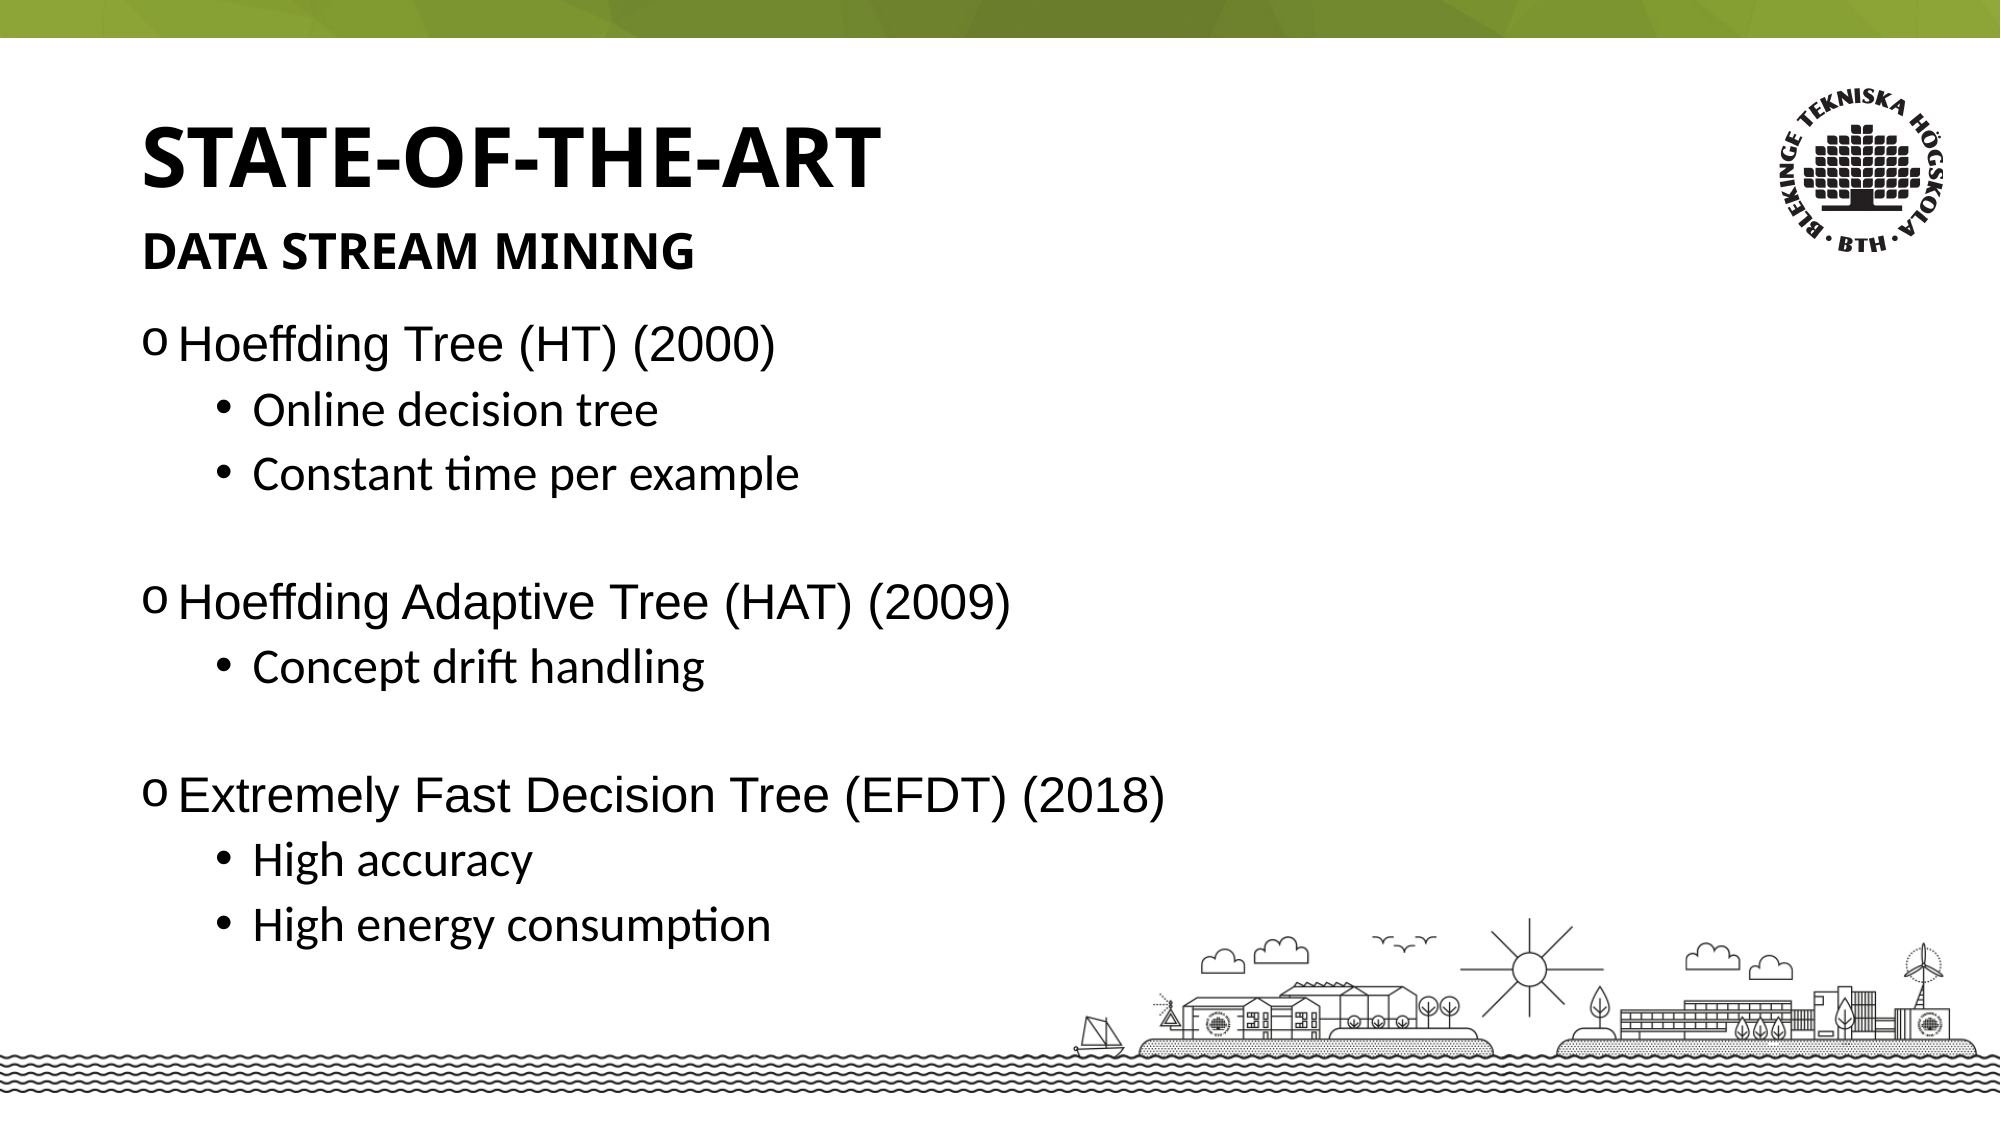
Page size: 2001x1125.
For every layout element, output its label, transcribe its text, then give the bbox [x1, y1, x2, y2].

list Hoeffding Tree (HT) (2000) Online decision tree Constant time per example Hoeffding Adaptive Tree (HAT) (2009) Concept drift handling Extremely Fast Decision Tree (EFDT) (2018) High accuracy High energy consumption [125, 310, 1935, 1017]
picture [0, 0, 2000, 38]
picture [0, 890, 2000, 1125]
list State-of-the-art data stream mining [126, 108, 1688, 297]
